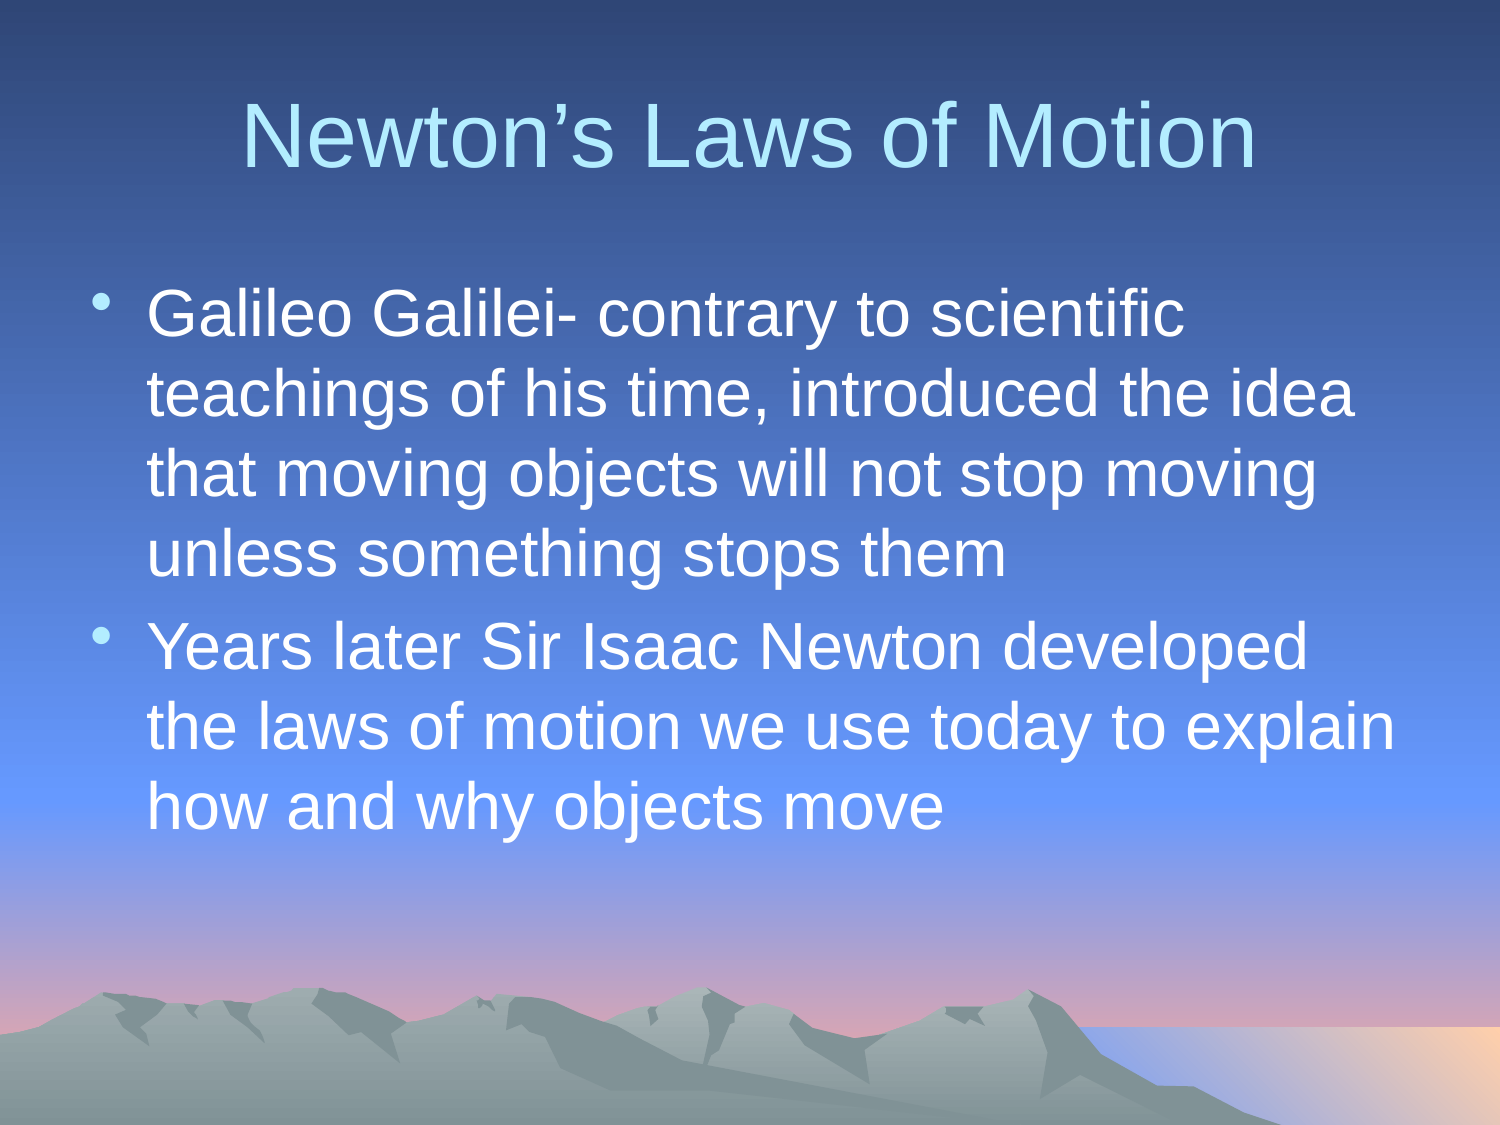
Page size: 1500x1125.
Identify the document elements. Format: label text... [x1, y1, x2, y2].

title Newton’s Laws of Motion [74, 37, 1426, 226]
list Galileo Galilei- contrary to scientific teachings of his time, introduced the idea that moving objects will not stop moving unless something stops them Years later Sir Isaac Newton developed the laws of motion we use today to explain how and why objects move [74, 262, 1426, 1001]
